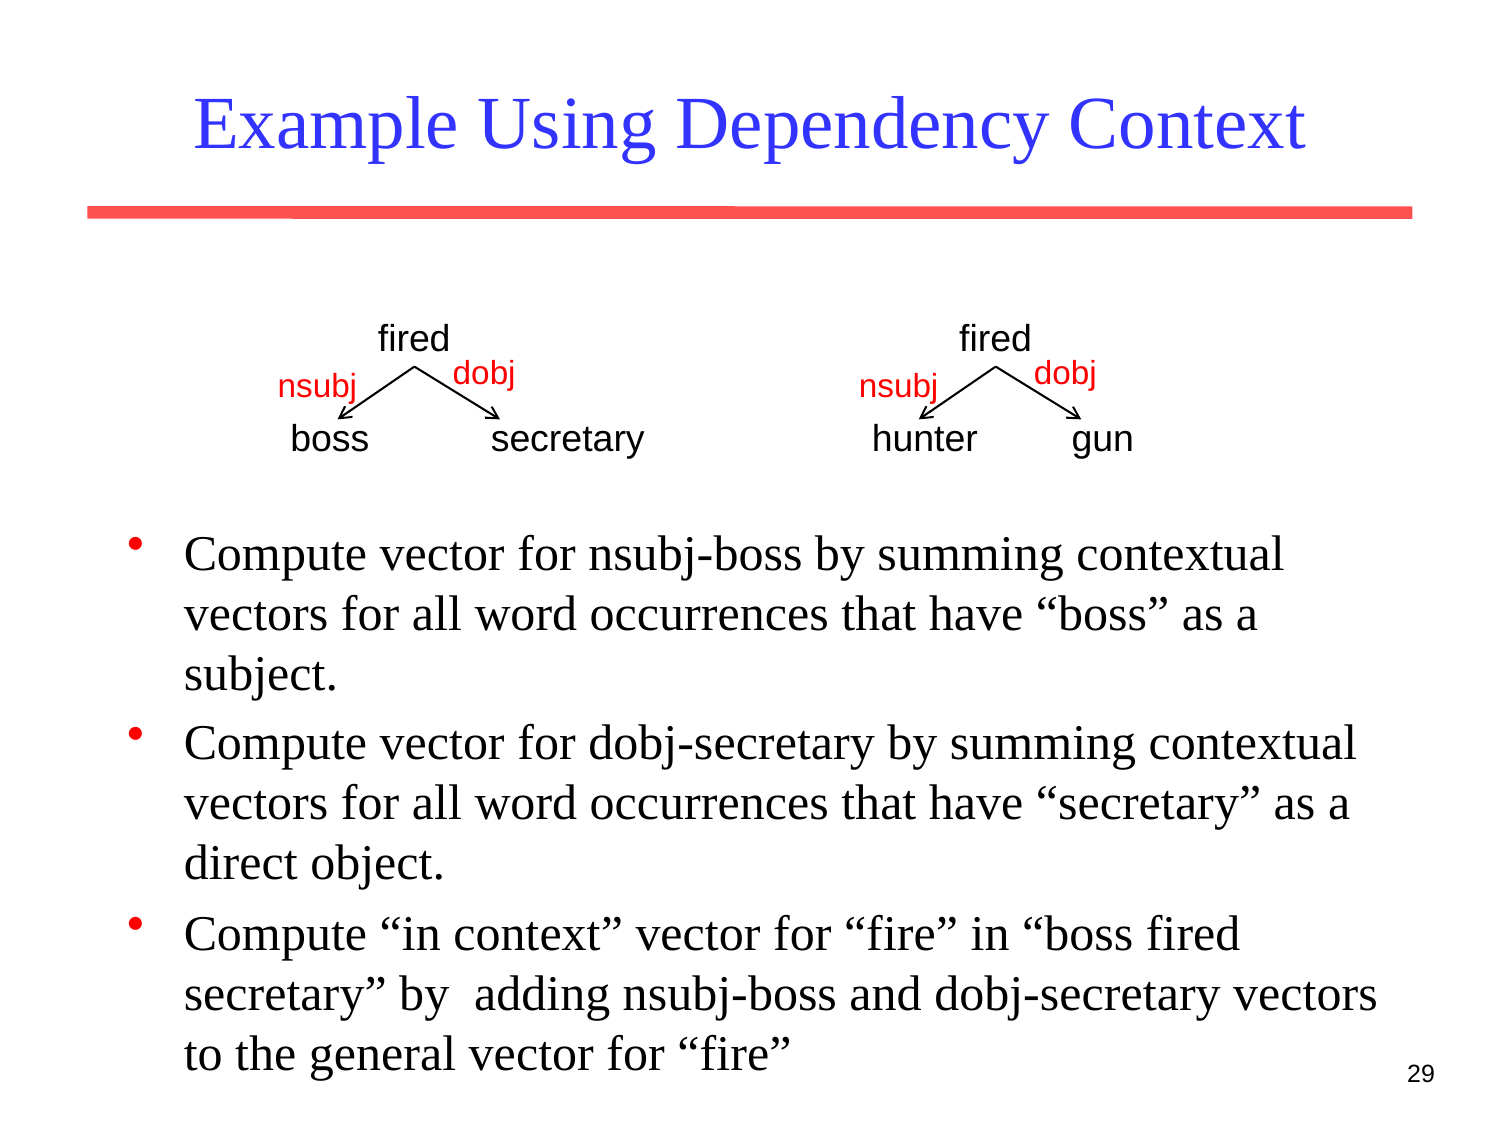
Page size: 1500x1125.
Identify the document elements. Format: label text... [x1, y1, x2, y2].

slide_number 29 [1137, 1049, 1451, 1125]
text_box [337, 367, 412, 420]
text_box hunter [857, 412, 993, 467]
text_box nsubj [262, 356, 373, 412]
list Compute vector for nsubj-boss by summing contextual vectors for all word occurrences that have “boss” as a subject. Compute vector for dobj-secretary by summing contextual vectors for all word occurrences that have “secretary” as a direct object. Compute “in context” vector for “fire” in “boss fired secretary” by adding nsubj-boss and dobj-secretary vectors to the general vector for “fire” [112, 512, 1426, 1101]
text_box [918, 367, 993, 420]
text_box dobj [1019, 344, 1112, 399]
text_box nsubj [844, 356, 954, 412]
text_box fired [944, 306, 1047, 365]
text_box fired [363, 306, 466, 365]
text_box boss [275, 412, 385, 467]
text_box gun [1056, 406, 1149, 467]
text_box secretary [475, 406, 660, 467]
text_box dobj [437, 344, 531, 399]
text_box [414, 367, 501, 420]
title Example Using Dependency Context [112, 37, 1388, 201]
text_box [995, 367, 1082, 420]
